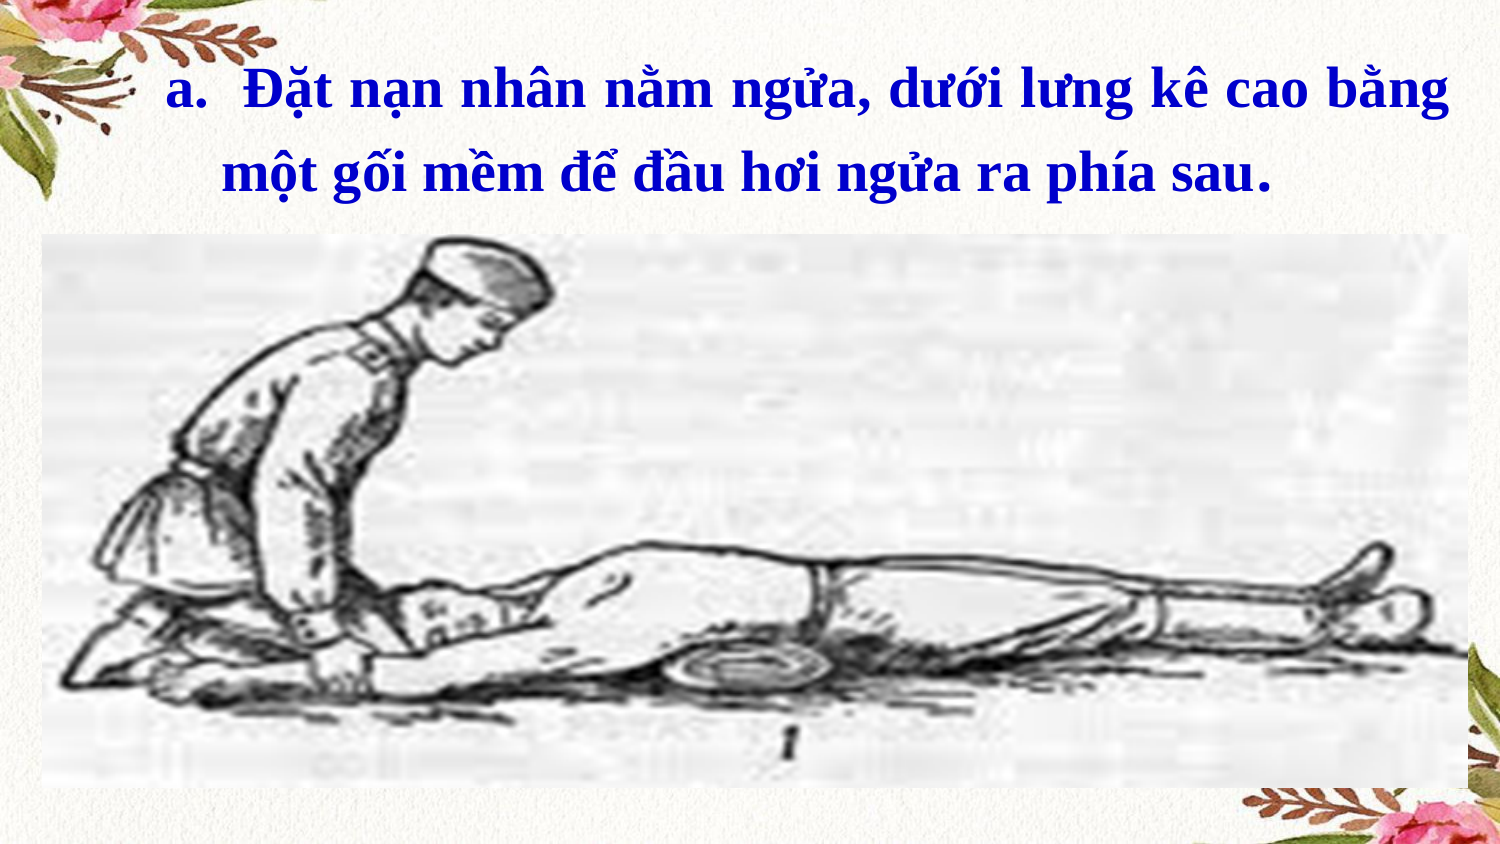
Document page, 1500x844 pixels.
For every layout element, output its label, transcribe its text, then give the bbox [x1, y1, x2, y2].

text_box a. Đặt nạn nhân nằm ngửa, dưới lưng kê cao bằng một gối mềm để đầu hơi ngửa ra phía sau. [150, 28, 1467, 234]
picture [0, 0, 1500, 844]
